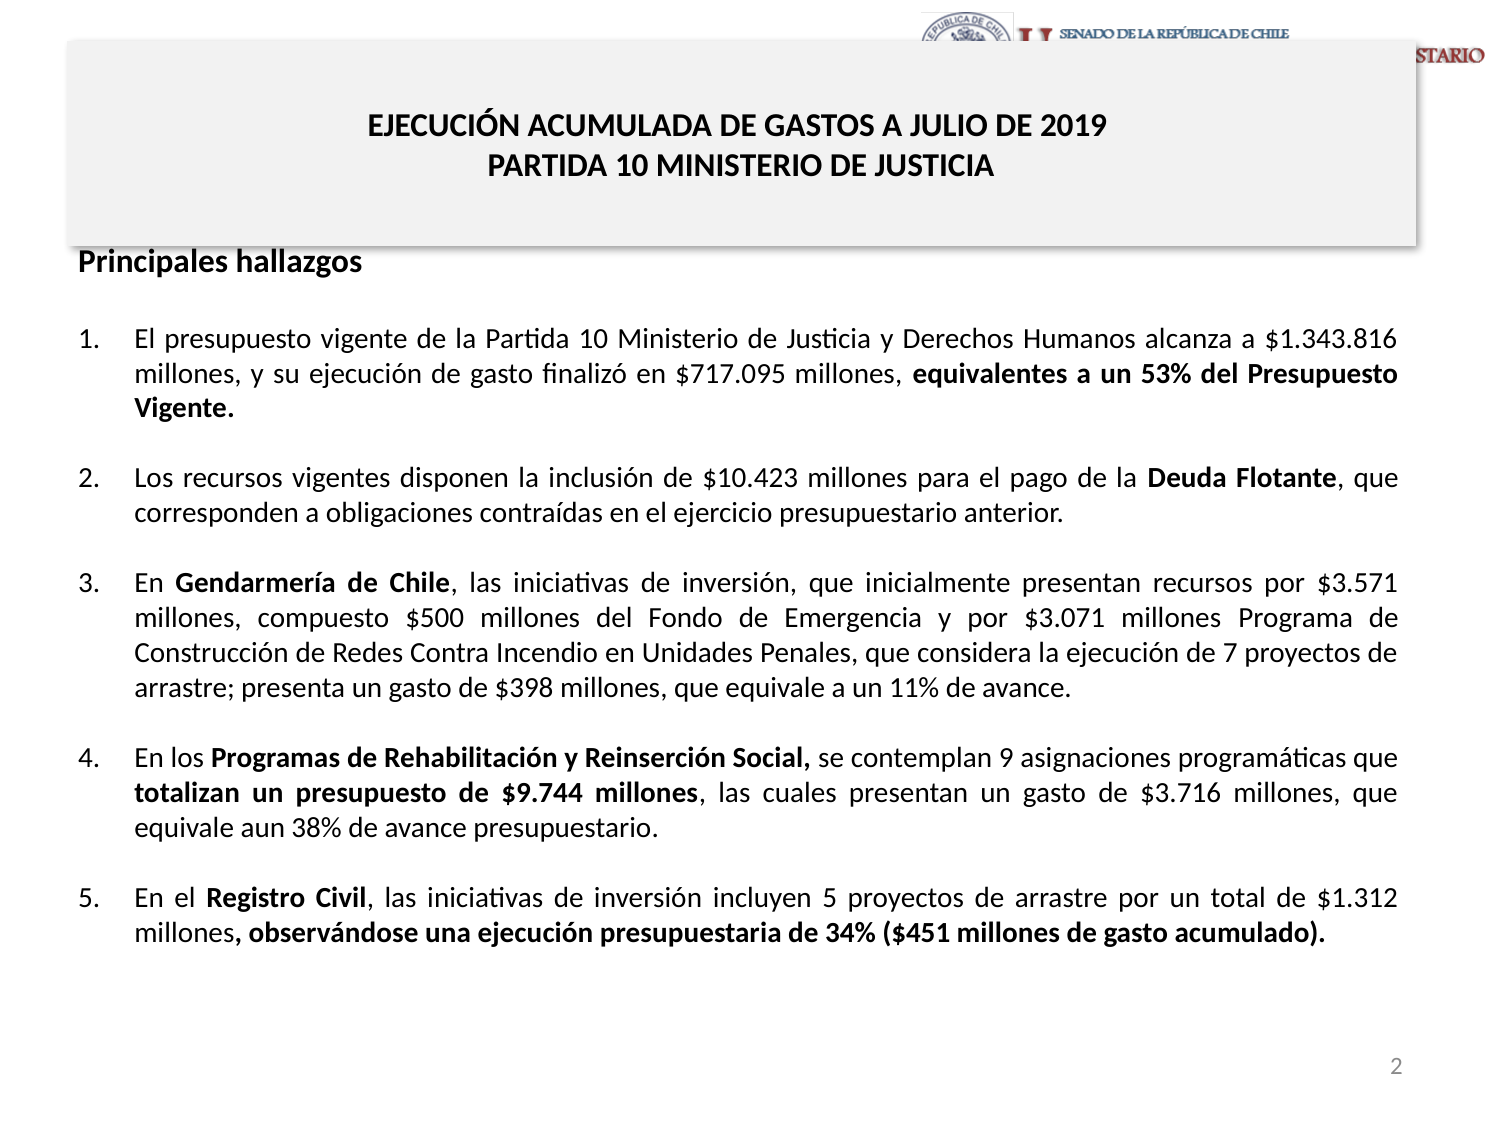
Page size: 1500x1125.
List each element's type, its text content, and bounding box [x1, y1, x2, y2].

picture [921, 1, 1500, 115]
title EJECUCIÓN ACUMULADA DE GASTOS A JULIO DE 2019 PARTIDA 10 MINISTERIO DE JUSTICIA [67, 41, 1415, 246]
text_box Principales hallazgos El presupuesto vigente de la Partida 10 Ministerio de Justicia y Derechos Humanos alcanza a $1.343.816 millones, y su ejecución de gasto finalizó en $717.095 millones, equivalentes a un 53% del Presupuesto Vigente. Los recursos vigentes disponen la inclusión de $10.423 millones para el pago de la Deuda Flotante, que corresponden a obligaciones contraídas en el ejercicio presupuestario anterior. En Gendarmería de Chile, las iniciativas de inversión, que inicialmente presentan recursos por $3.571 millones, compuesto $500 millones del Fondo de Emergencia y por $3.071 millones Programa de Construcción de Redes Contra Incendio en Unidades Penales, que considera la ejecución de 7 proyectos de arrastre; presenta un gasto de $398 millones, que equivale a un 11% de avance. En los Programas de Rehabilitación y Reinserción Social, se contemplan 9 asignaciones programáticas que totalizan un presupuesto de $9.744 millones, las cuales presentan un gasto de $3.716 millones, que equivale aun 38% de avance presupuestario. En el Registro Civil, las iniciativas de inversión incluyen 5 proyectos de arrastre por un total de $1.312 millones, observándose una ejecución presupuestaria de 34% ($451 millones de gasto acumulado). [63, 231, 1414, 1094]
slide_number 2 [1067, 1035, 1418, 1095]
